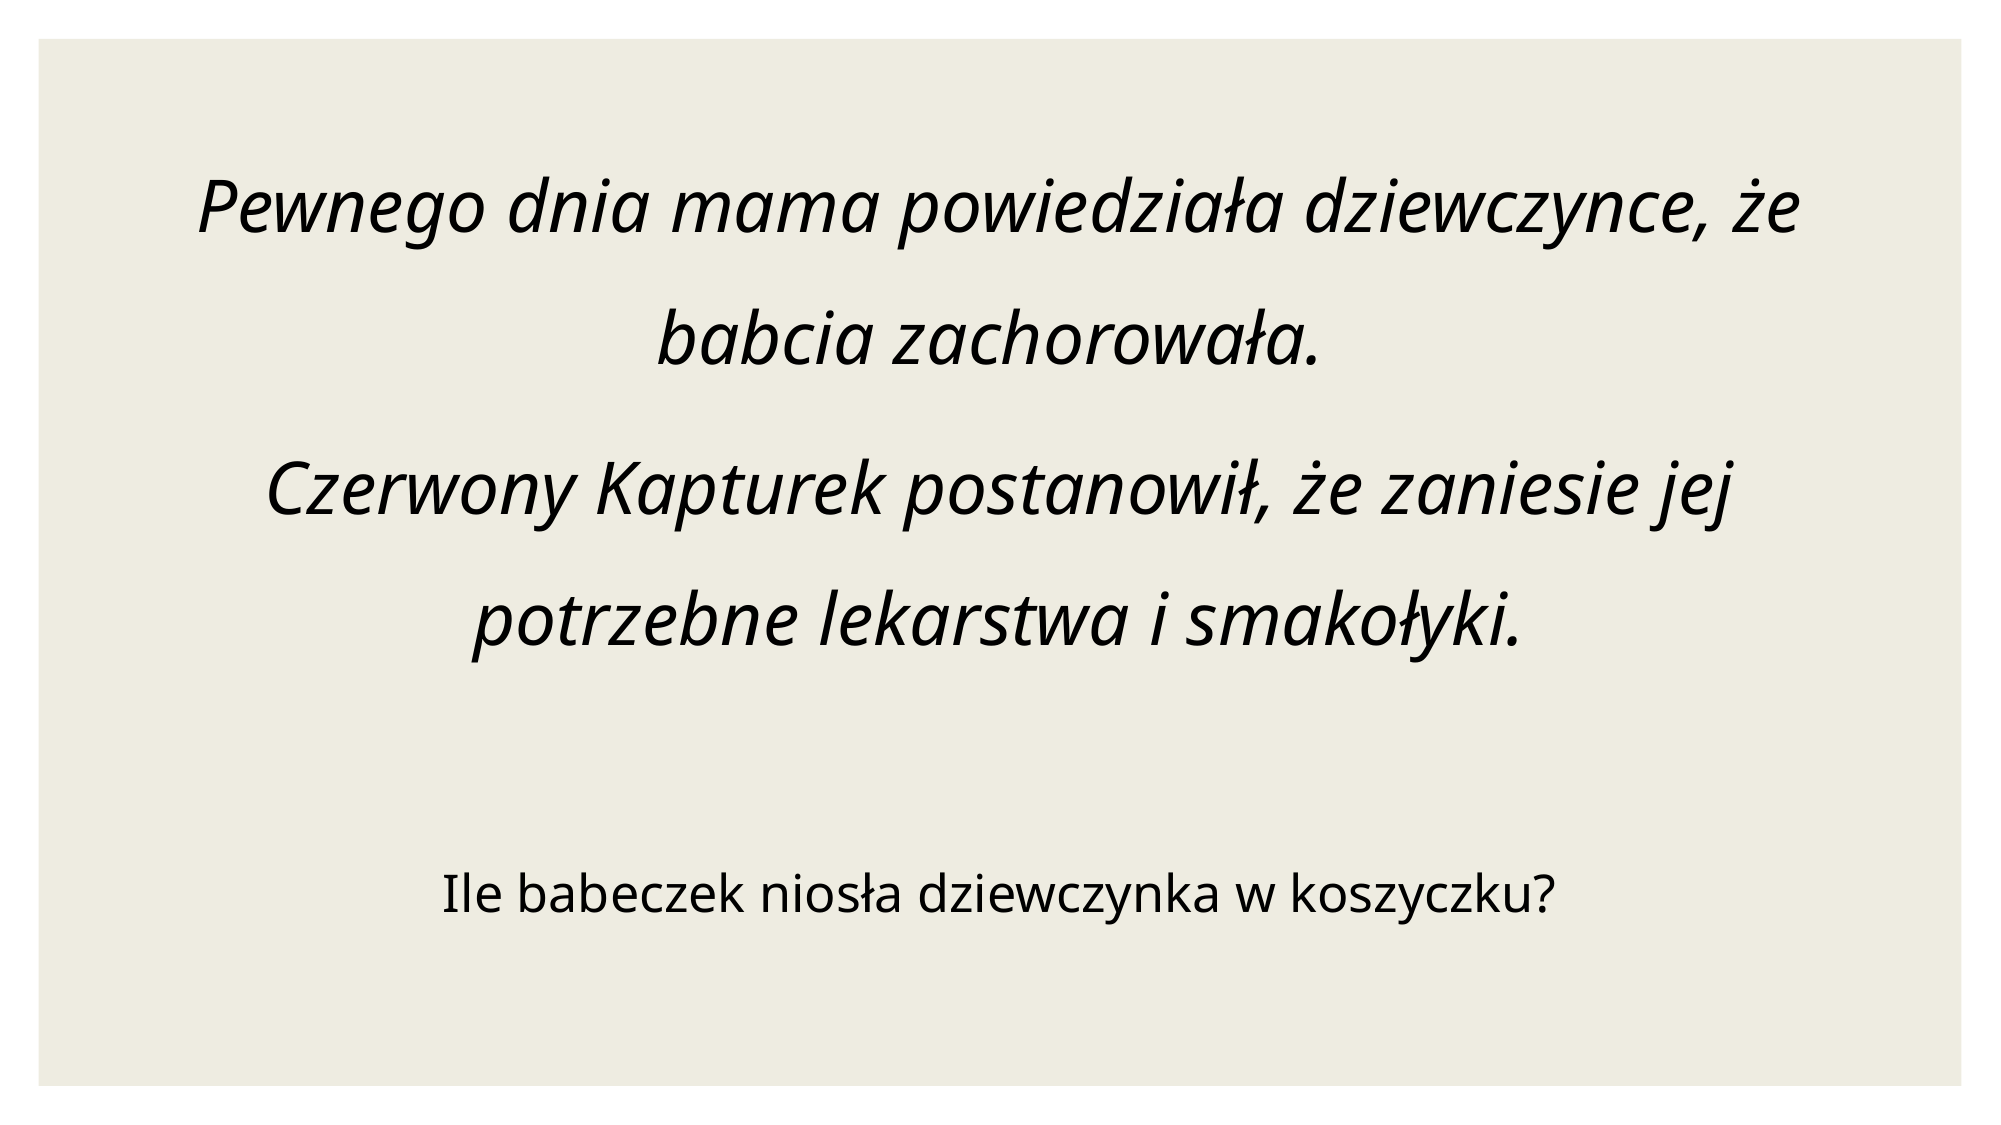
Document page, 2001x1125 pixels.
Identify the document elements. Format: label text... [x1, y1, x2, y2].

list Pewnego dnia mama powiedziała dziewczynce, że babcia zachorowała. Czerwony Kapturek postanowił, że zaniesie jej potrzebne lekarstwa i smakołyki. Ile babeczek niosła dziewczynka w koszyczku? [174, 108, 1825, 990]
